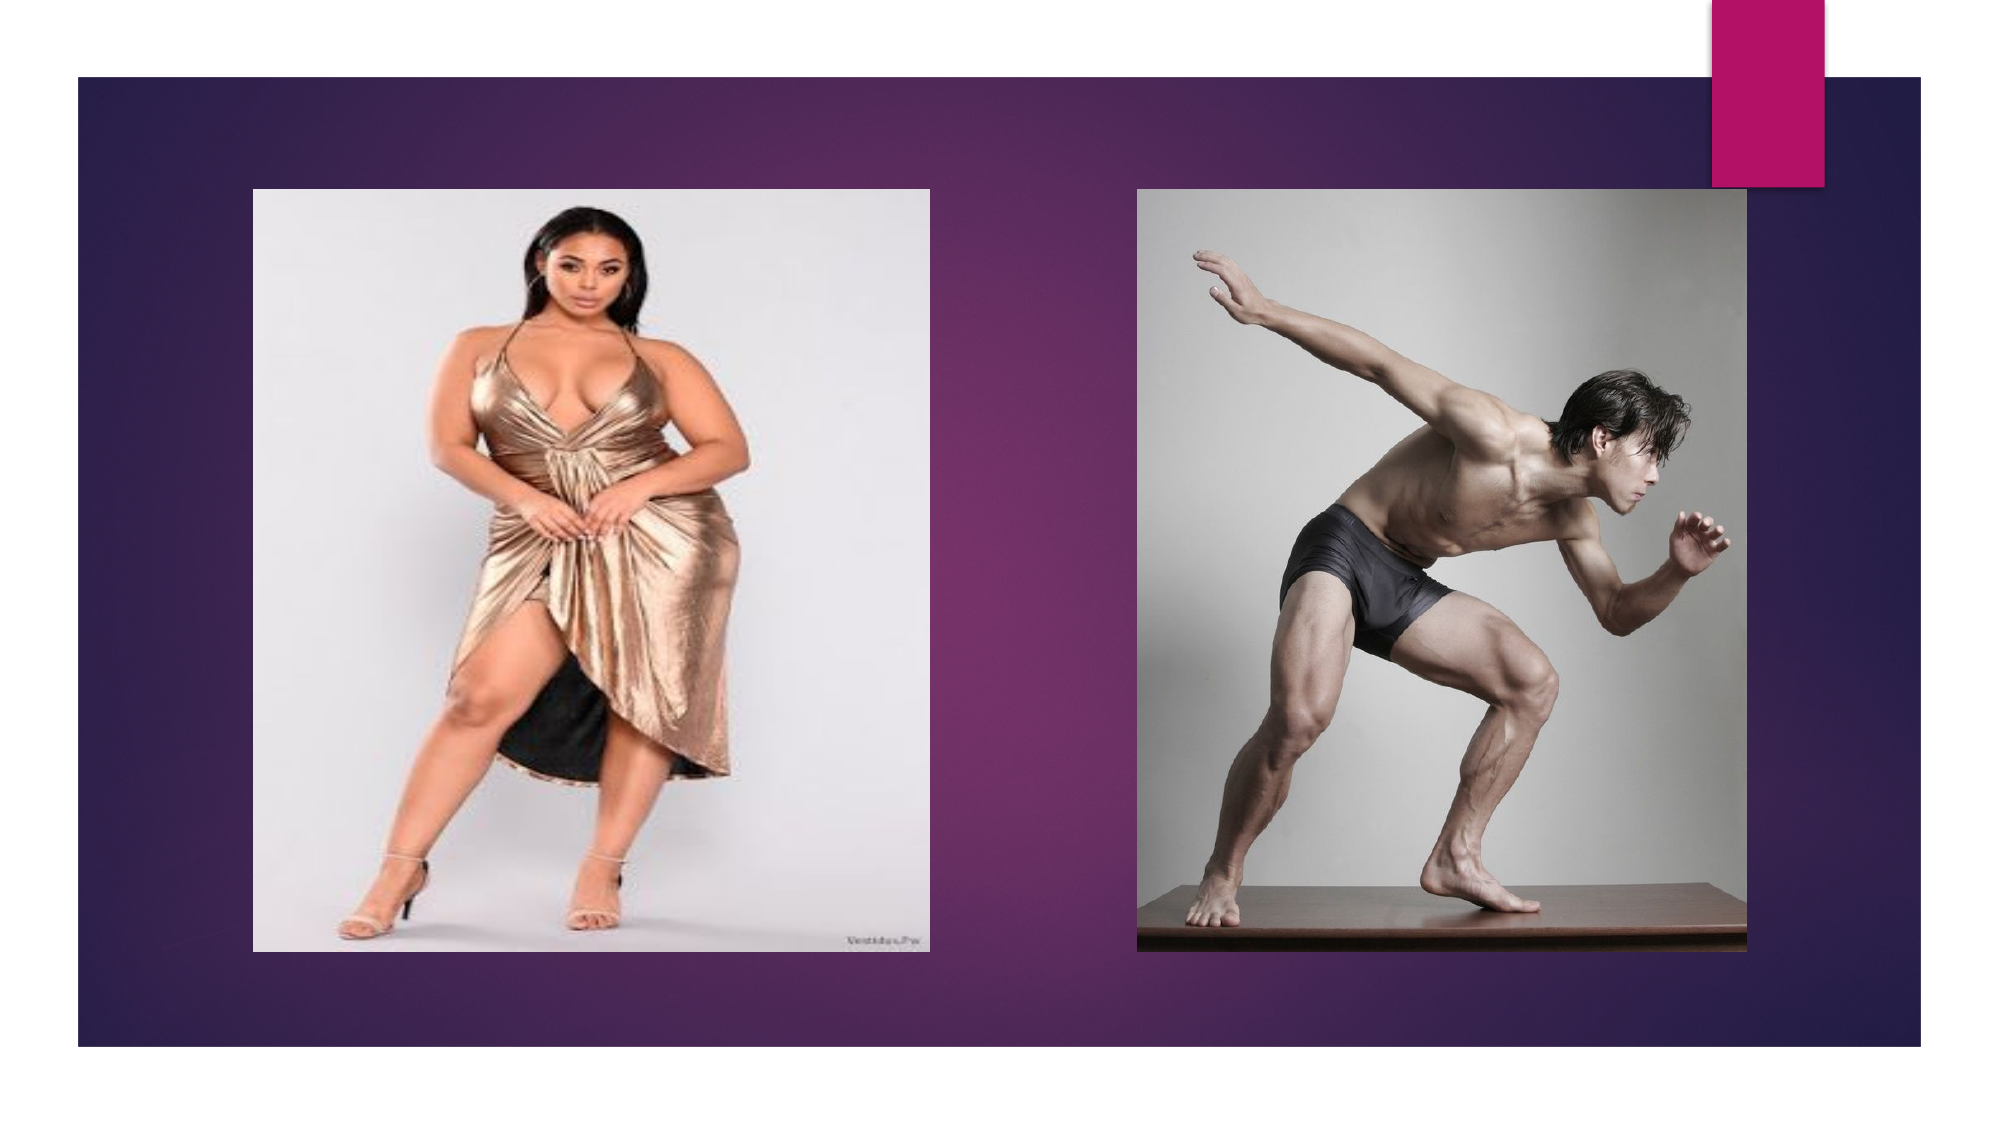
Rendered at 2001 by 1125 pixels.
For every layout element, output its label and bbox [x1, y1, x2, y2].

picture [1137, 189, 1747, 952]
picture [253, 189, 930, 952]
